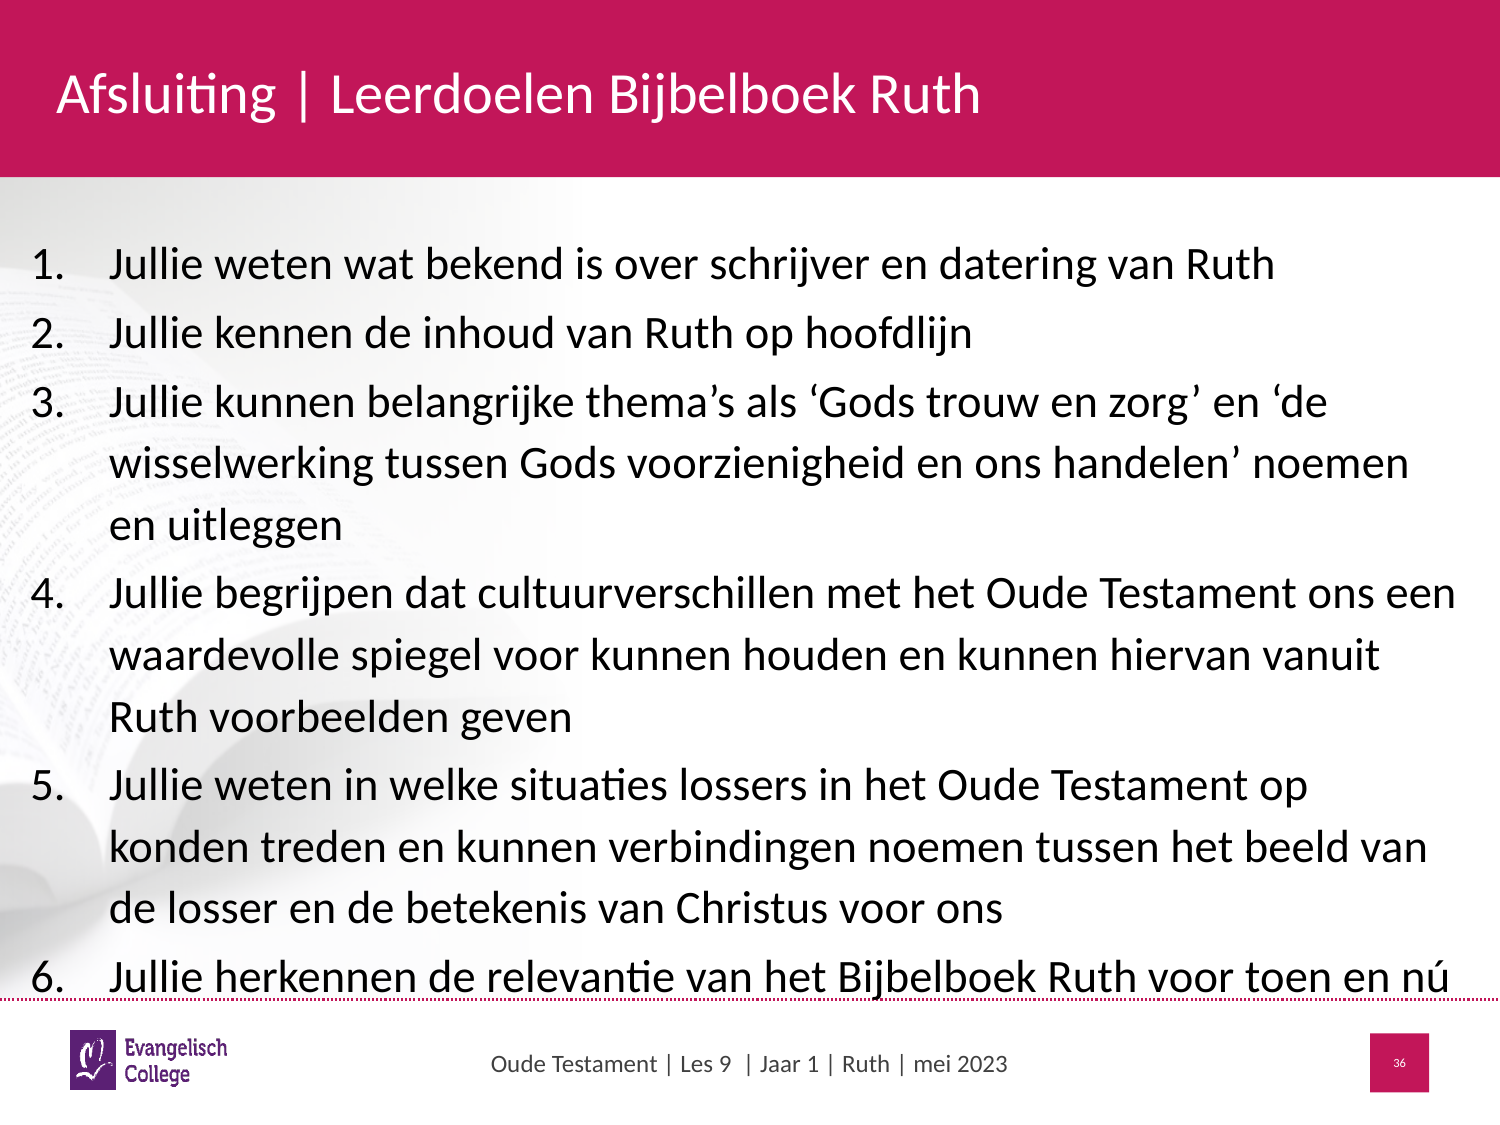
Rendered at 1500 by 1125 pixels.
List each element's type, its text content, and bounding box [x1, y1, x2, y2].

slide_number 36 [1370, 1033, 1430, 1093]
footer Oude Testament | Les 9 | Jaar 1 | Ruth | mei 2023 [313, 1032, 1187, 1093]
list Jullie weten wat bekend is over schrijver en datering van Ruth Jullie kennen de inhoud van Ruth op hoofdlijn Jullie kunnen belangrijke thema’s als ‘Gods trouw en zorg’ en ‘de wisselwerking tussen Gods voorzienigheid en ons handelen’ noemen en uitleggen Jullie begrijpen dat cultuurverschillen met het Oude Testament ons een waardevolle spiegel voor kunnen houden en kunnen hiervan vanuit Ruth voorbeelden geven Jullie weten in welke situaties lossers in het Oude Testament op konden treden en kunnen verbindingen noemen tussen het beeld van de losser en de betekenis van Christus voor ons Jullie herkennen de relevantie van het Bijbelboek Ruth voor toen en nú [15, 193, 1475, 1022]
title Afsluiting | Leerdoelen Bijbelboek Ruth [41, 30, 1475, 149]
picture [70, 1030, 227, 1090]
